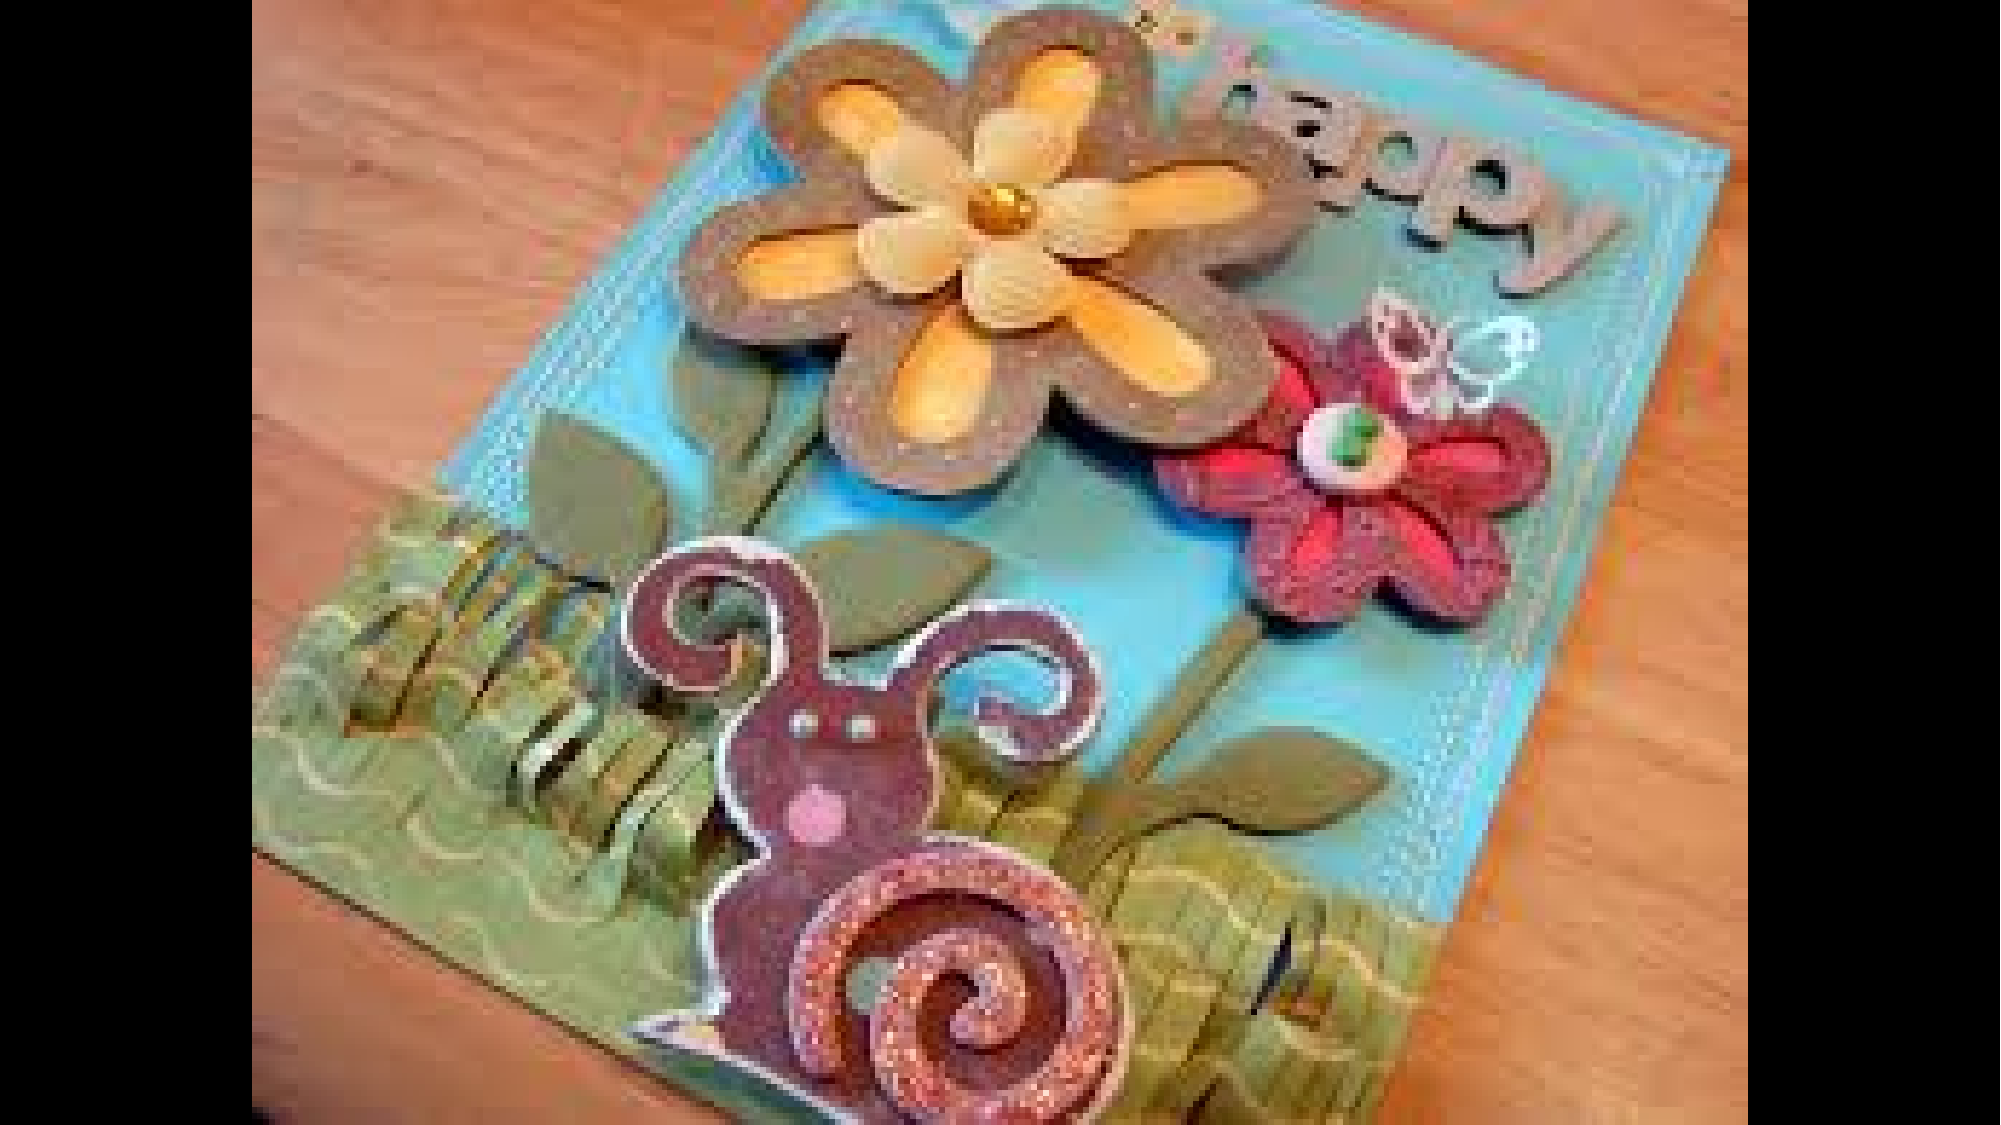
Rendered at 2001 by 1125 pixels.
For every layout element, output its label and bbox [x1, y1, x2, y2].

picture [252, 0, 1748, 1125]
